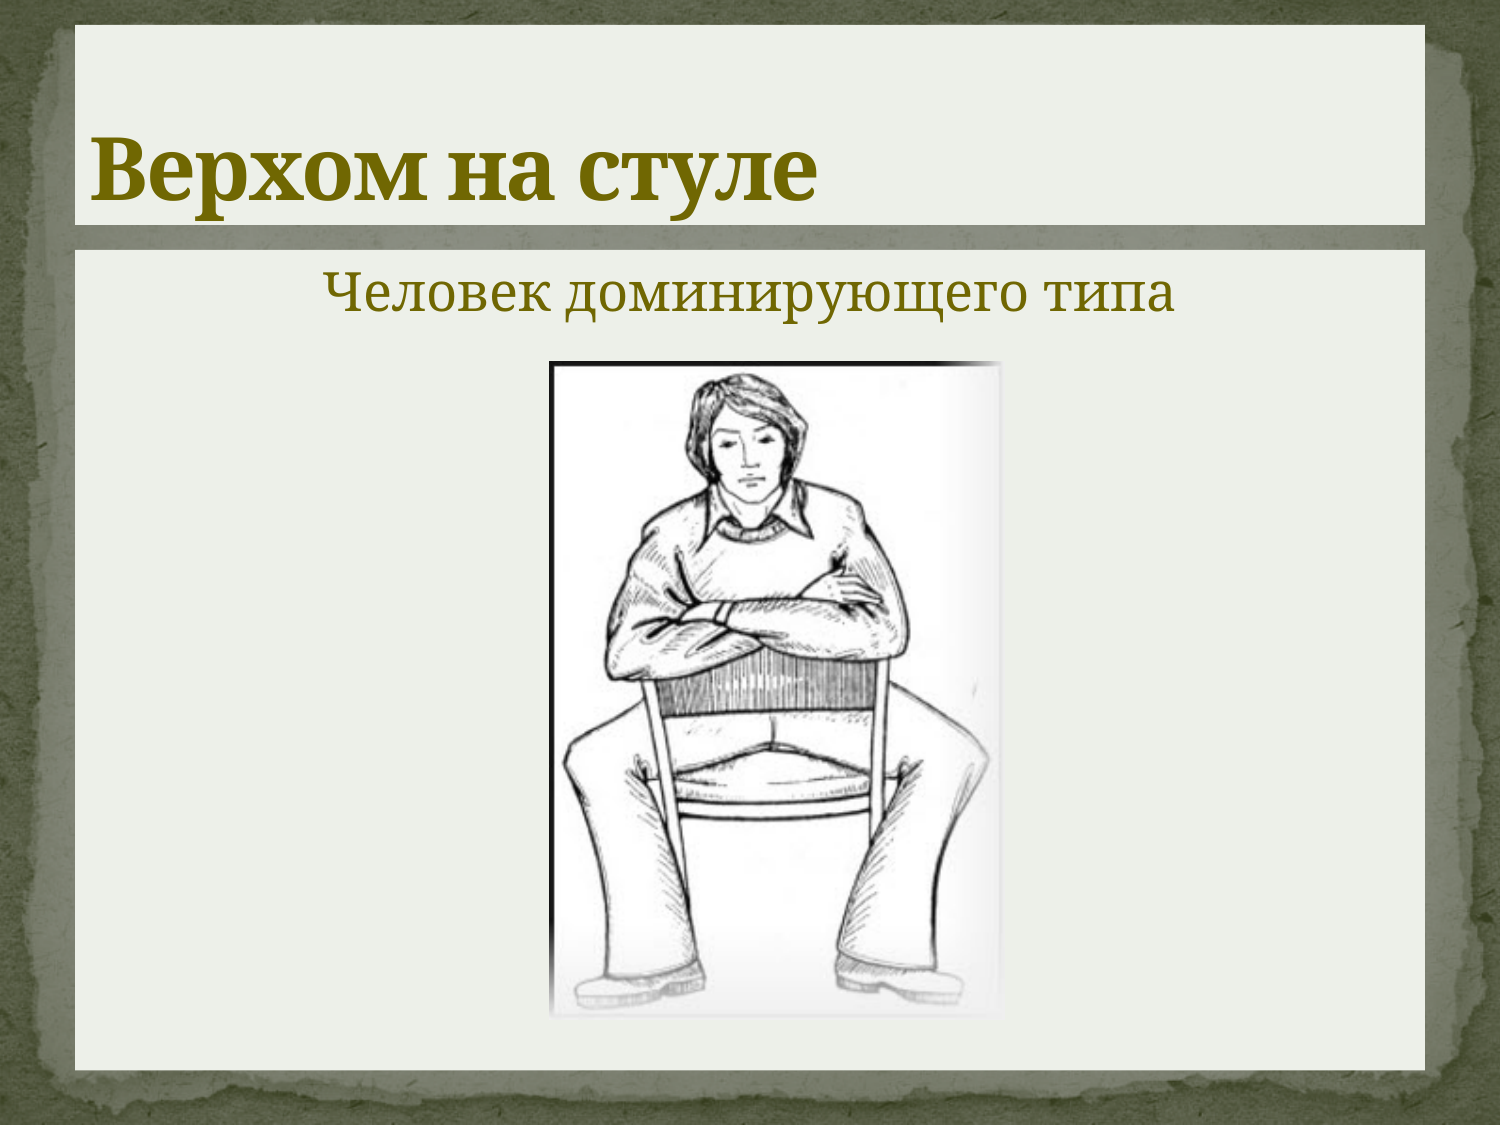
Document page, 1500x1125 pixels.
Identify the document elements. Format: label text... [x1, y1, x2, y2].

title Верхом на стуле [74, 24, 1425, 225]
list Человек доминирующего типа [75, 249, 1425, 1071]
picture [549, 361, 1005, 1020]
